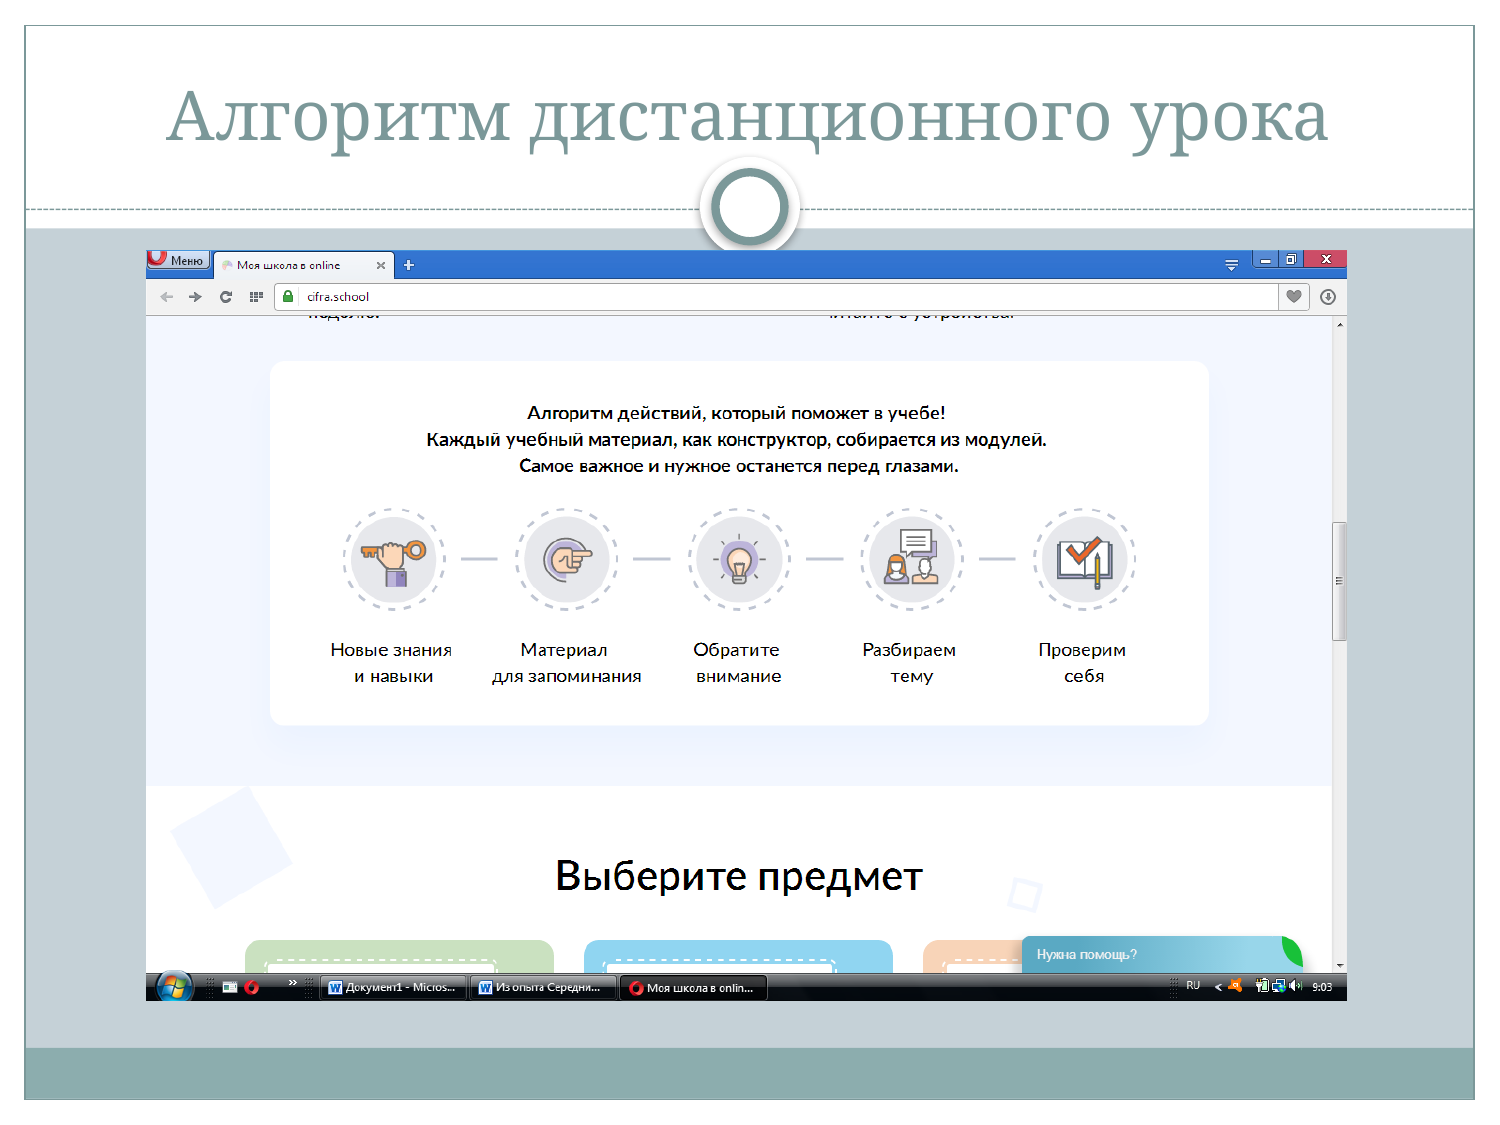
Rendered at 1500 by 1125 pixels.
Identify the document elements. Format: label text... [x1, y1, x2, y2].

title Алгоритм дистанционного урока [49, 37, 1450, 162]
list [146, 250, 1348, 1001]
